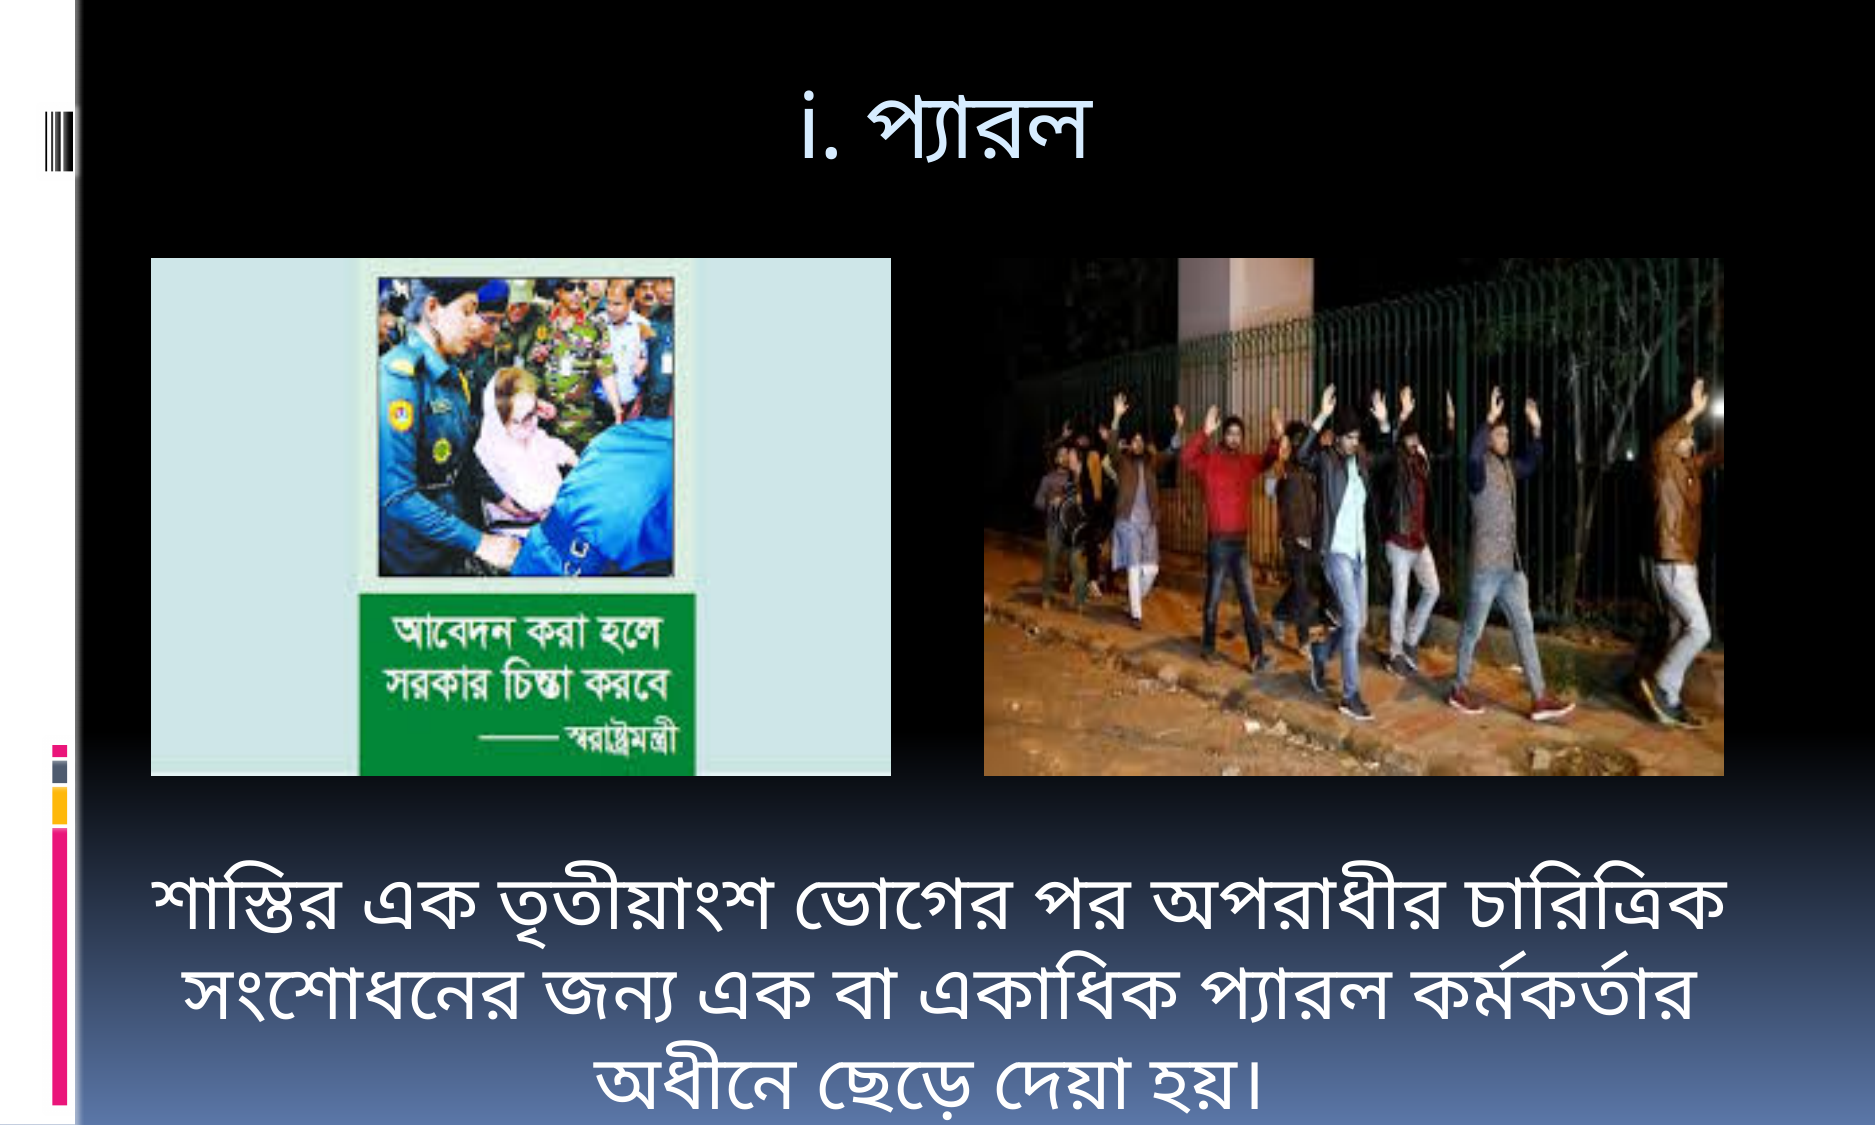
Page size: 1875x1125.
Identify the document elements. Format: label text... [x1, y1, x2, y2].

text_box শাস্তির এক তৃতীয়াংশ ভোগের পর অপরাধীর চারিত্রিক সংশোধনের জন্য এক বা একাধিক প্যারল কর্মকর্তার অধীনে ছেড়ে দেয়া হয়। [94, 846, 1786, 1125]
title i. প্যারল [87, 59, 1780, 191]
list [150, 258, 892, 776]
picture [983, 258, 1725, 776]
